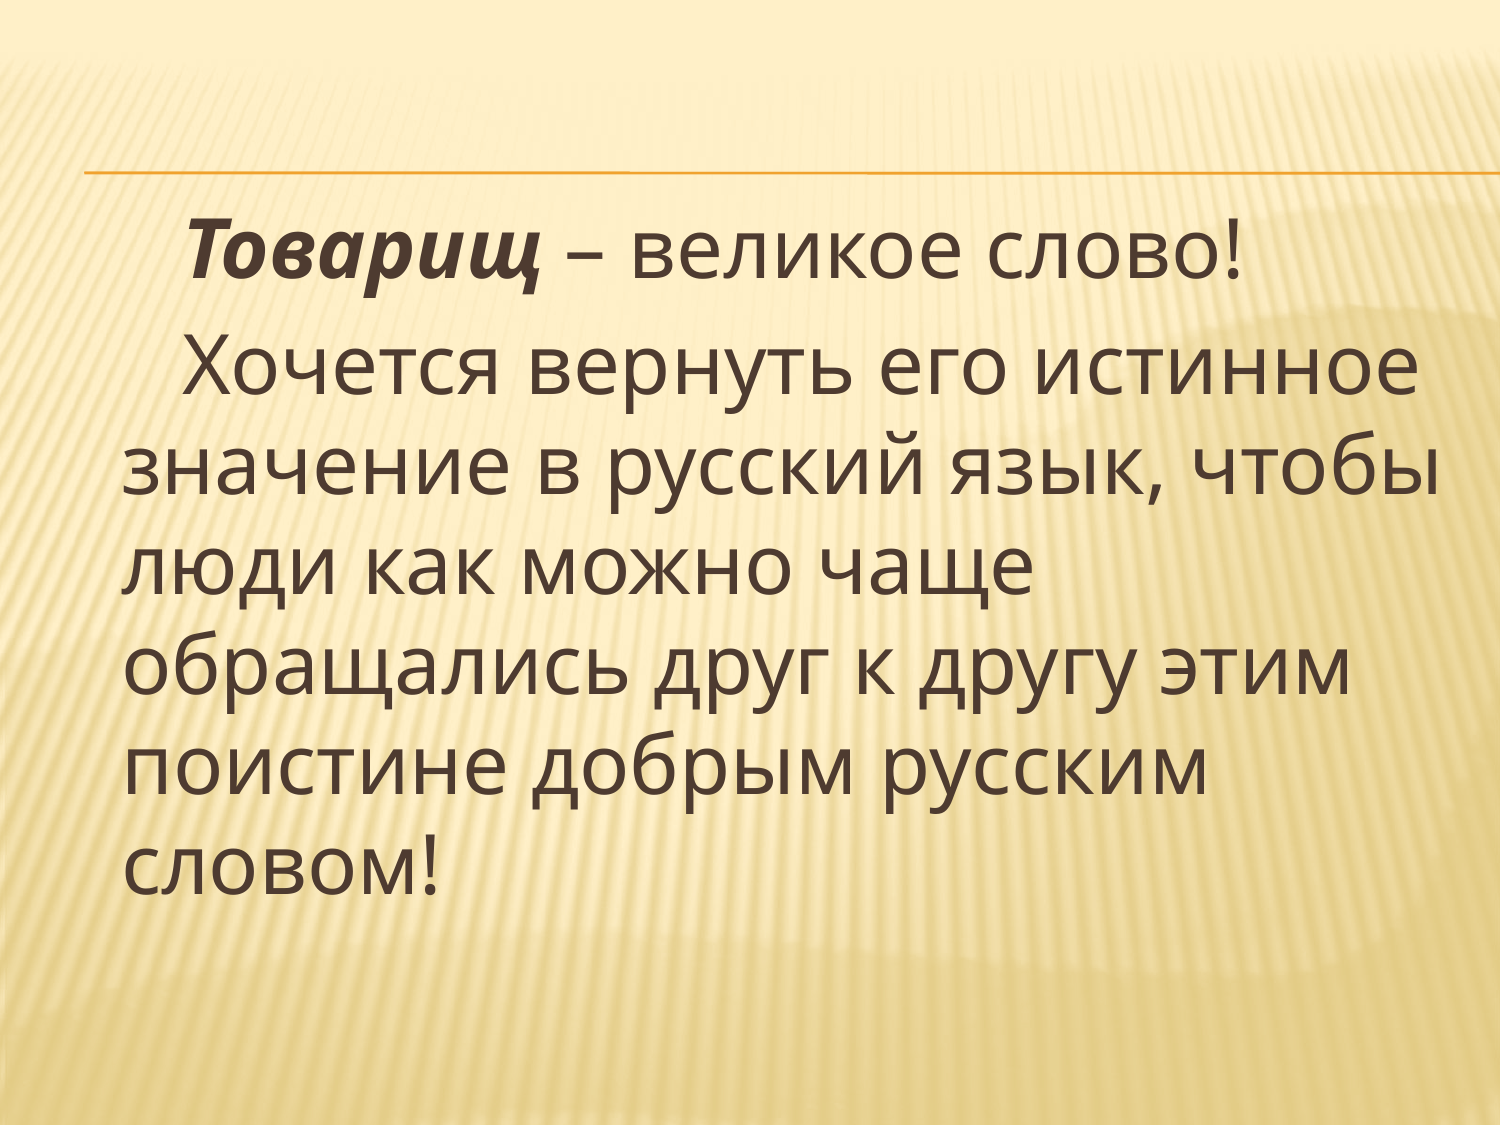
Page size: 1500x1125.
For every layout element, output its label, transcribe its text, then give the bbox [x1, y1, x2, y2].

list Товарищ – великое слово! Хочется вернуть его истинное значение в русский язык, чтобы люди как можно чаще обращались друг к другу этим поистине добрым русским словом! [50, 187, 1475, 998]
